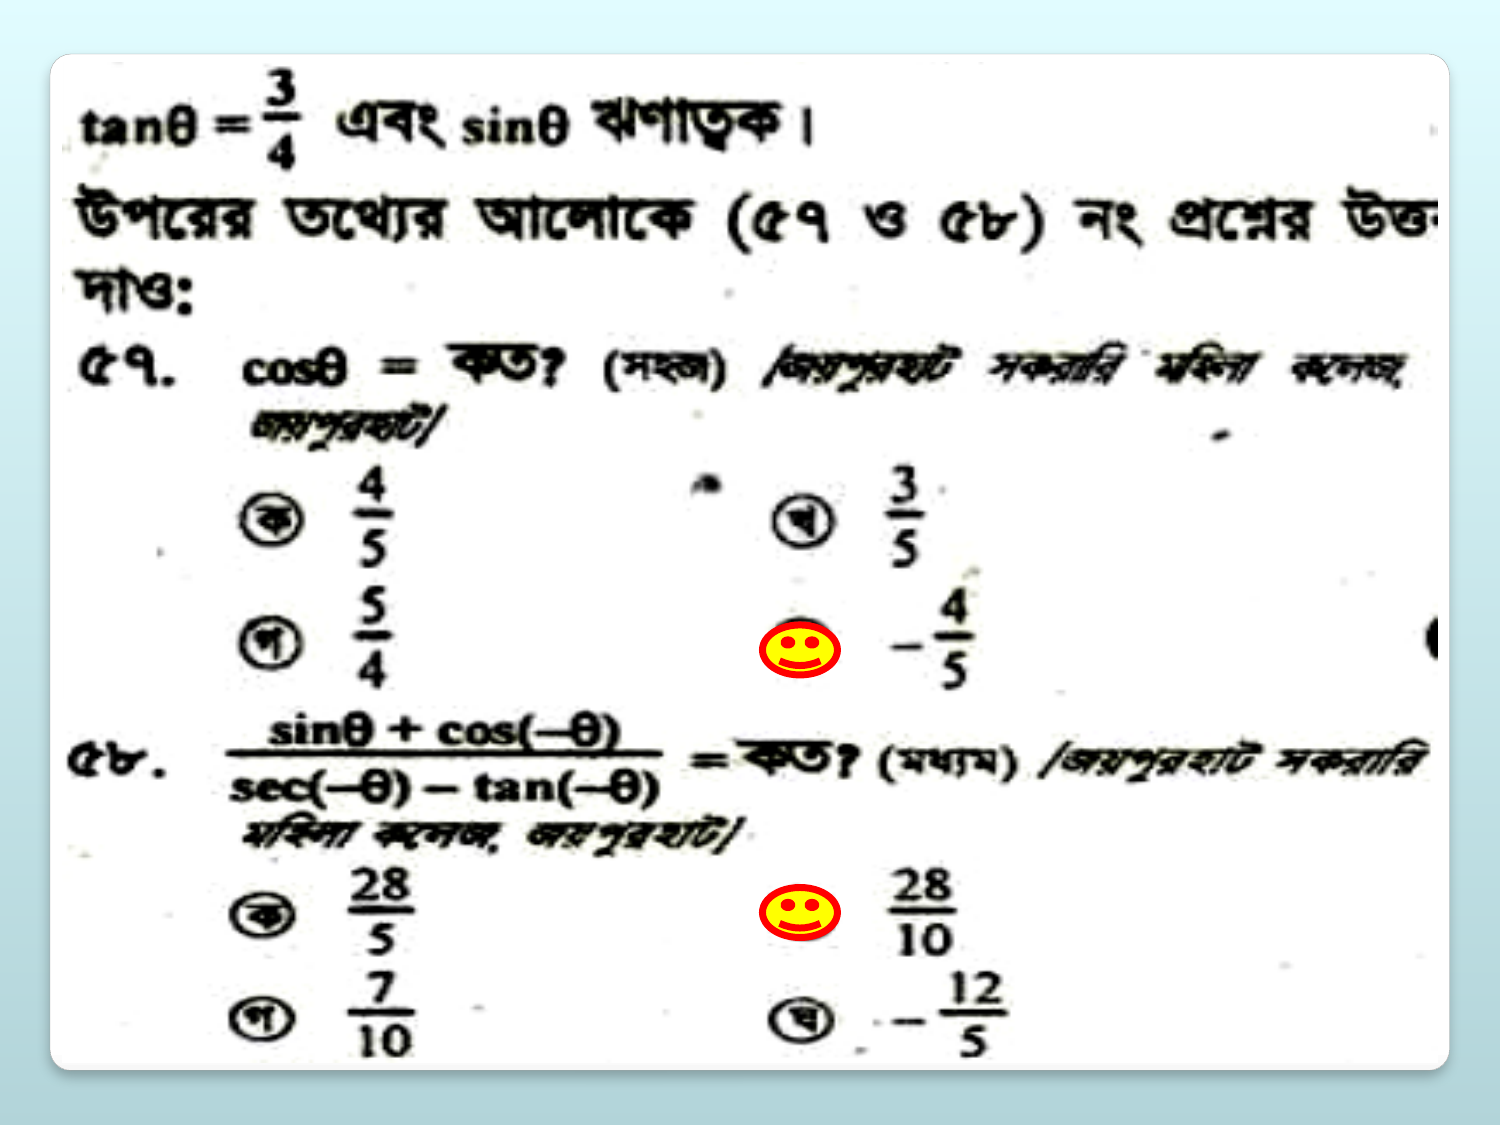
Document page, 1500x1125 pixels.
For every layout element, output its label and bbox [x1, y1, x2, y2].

picture [62, 62, 1438, 1063]
